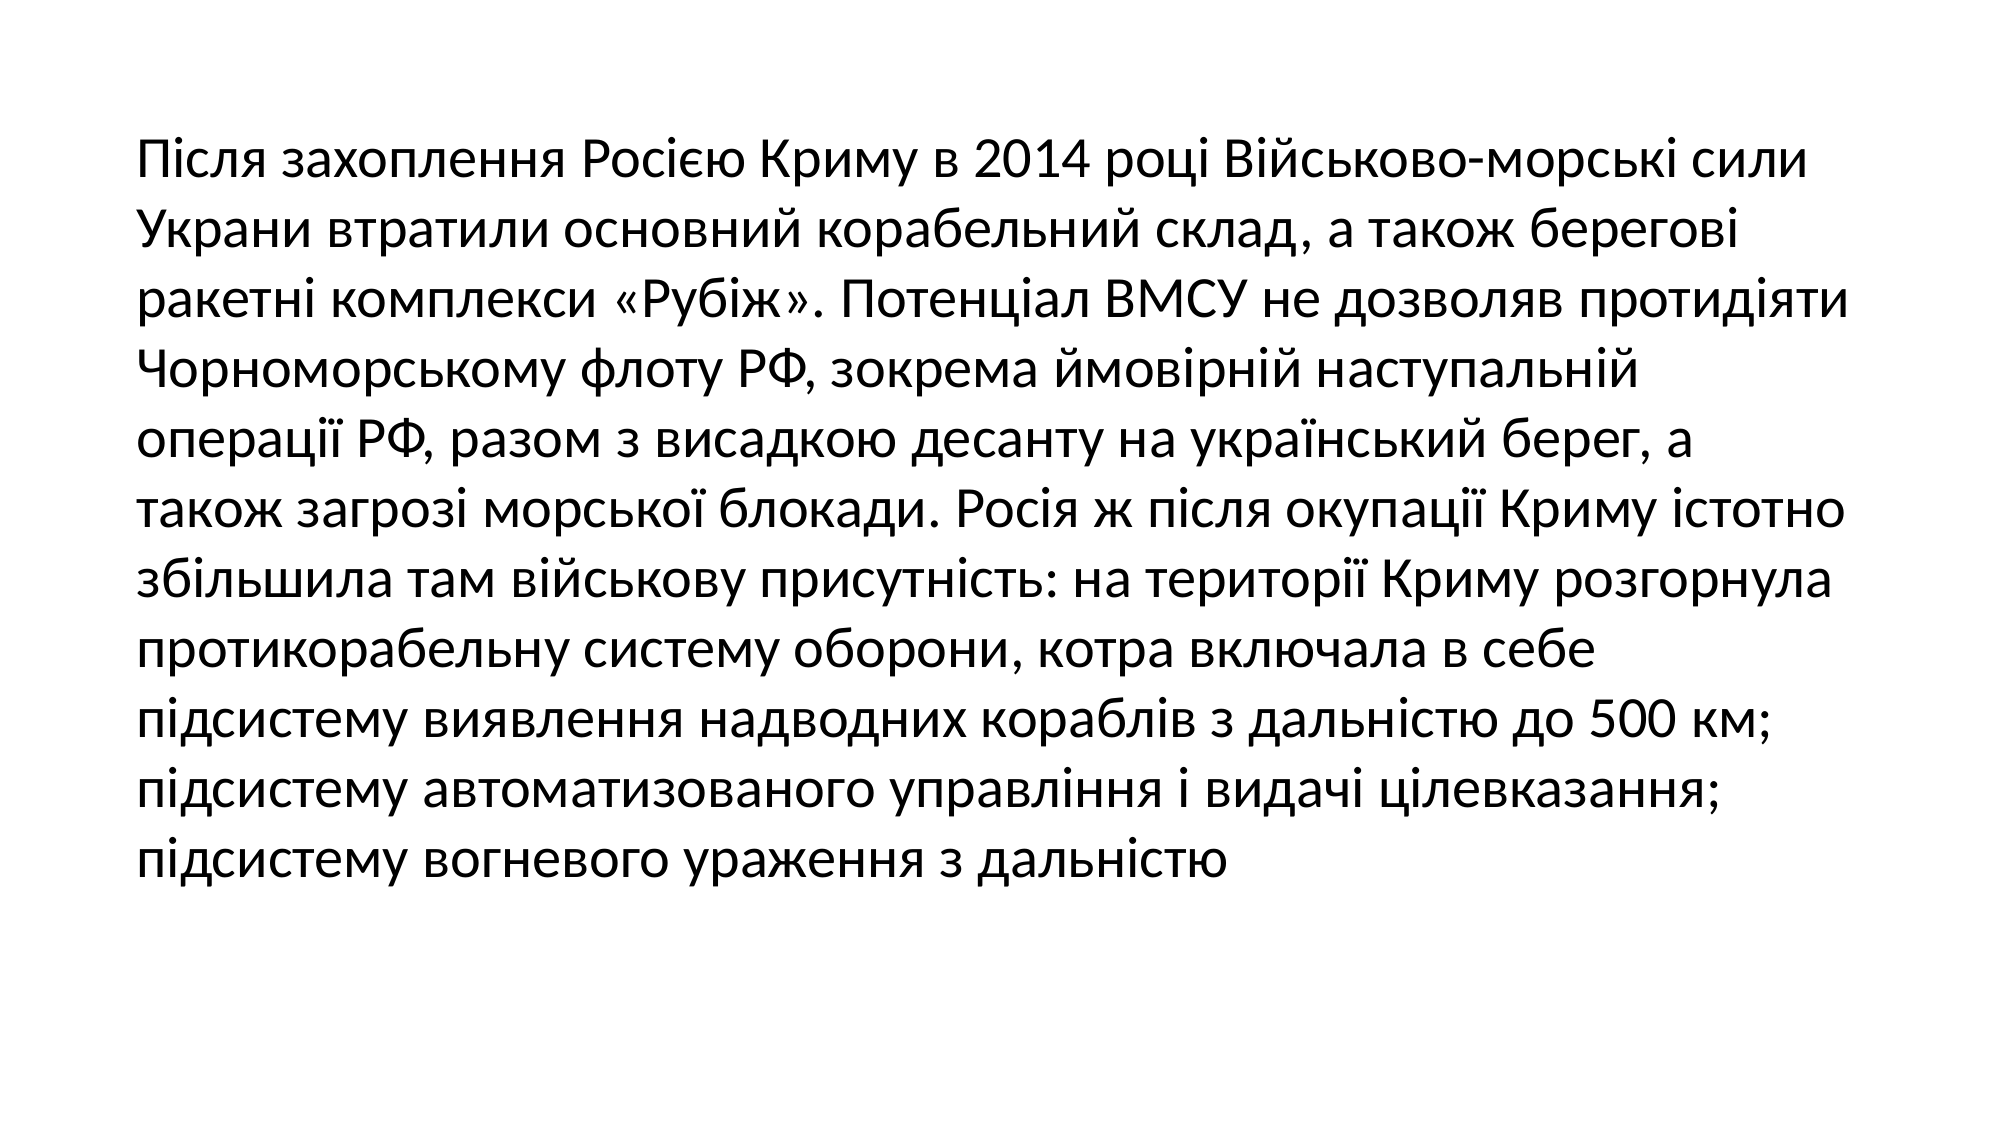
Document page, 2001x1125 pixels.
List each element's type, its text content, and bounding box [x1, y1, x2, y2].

text_box Після захоплення Росією Криму в 2014 році Військово-морські сили Украни втратили основний корабельний склад, а також берегові ракетні комплекси «Рубіж». Потенціал ВМСУ не дозволяв протидіяти Чорноморському флоту РФ, зокрема ймовірній наступальній операції РФ, разом з висадкою десанту на український берег, а також загрозі морської блокади. Росія ж після окупації Криму істотно збільшила там військову присутність: на території Криму розгорнула протикорабельну систему оборони, котра включала в себе підсистему виявлення надводних кораблів з дальністю до 500 км; підсистему автоматизованого управління і видачі цілевказання; підсистему вогневого ураження з дальністю [121, 111, 1867, 897]
